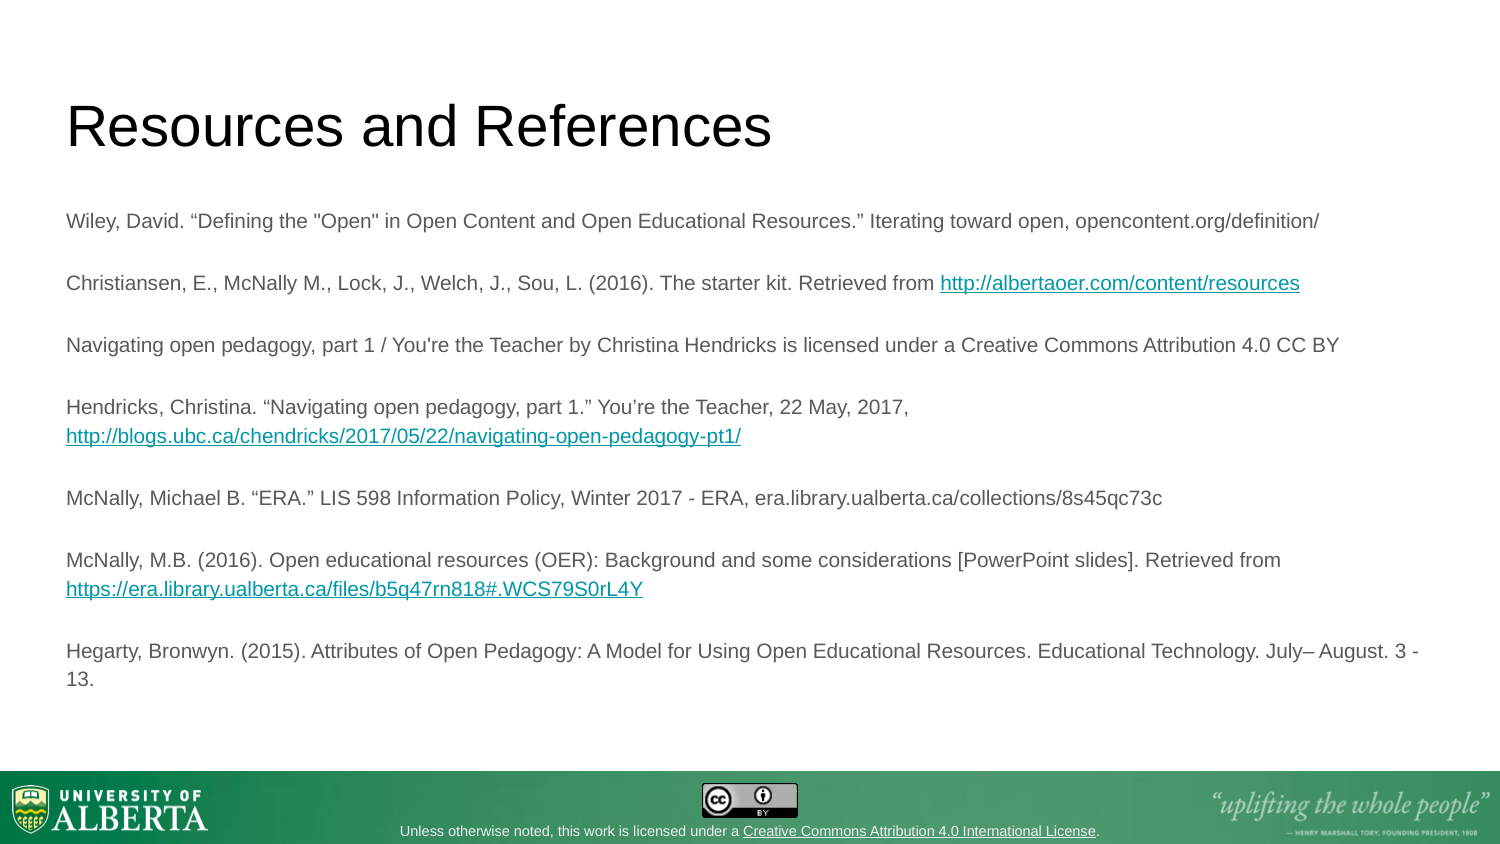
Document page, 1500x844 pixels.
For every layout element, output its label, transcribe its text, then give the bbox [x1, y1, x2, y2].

title Resources and References [51, 72, 1449, 167]
picture [0, 771, 1500, 844]
list Wiley, David. “Defining the "Open" in Open Content and Open Educational Resources.” Iterating toward open, opencontent.org/definition/ Christiansen, E., McNally M., Lock, J., Welch, J., Sou, L. (2016). The starter kit. Retrieved from http://albertaoer.com/content/resources Navigating open pedagogy, part 1 / You're the Teacher by Christina Hendricks is licensed under a Creative Commons Attribution 4.0 CC BY Hendricks, Christina. “Navigating open pedagogy, part 1.” You’re the Teacher, 22 May, 2017, http://blogs.ubc.ca/chendricks/2017/05/22/navigating-open-pedagogy-pt1/ McNally, Michael B. “ERA.” LIS 598 Information Policy, Winter 2017 - ERA, era.library.ualberta.ca/collections/8s45qc73c McNally, M.B. (2016). Open educational resources (OER): Background and some considerations [PowerPoint slides]. Retrieved from https://era.library.ualberta.ca/files/b5q47rn818#.WCS79S0rL4Y Hegarty, Bronwyn. (2015). Attributes of Open Pedagogy: A Model for Using Open Educational Resources. Educational Technology. July– August. 3 - 13. [51, 189, 1449, 750]
